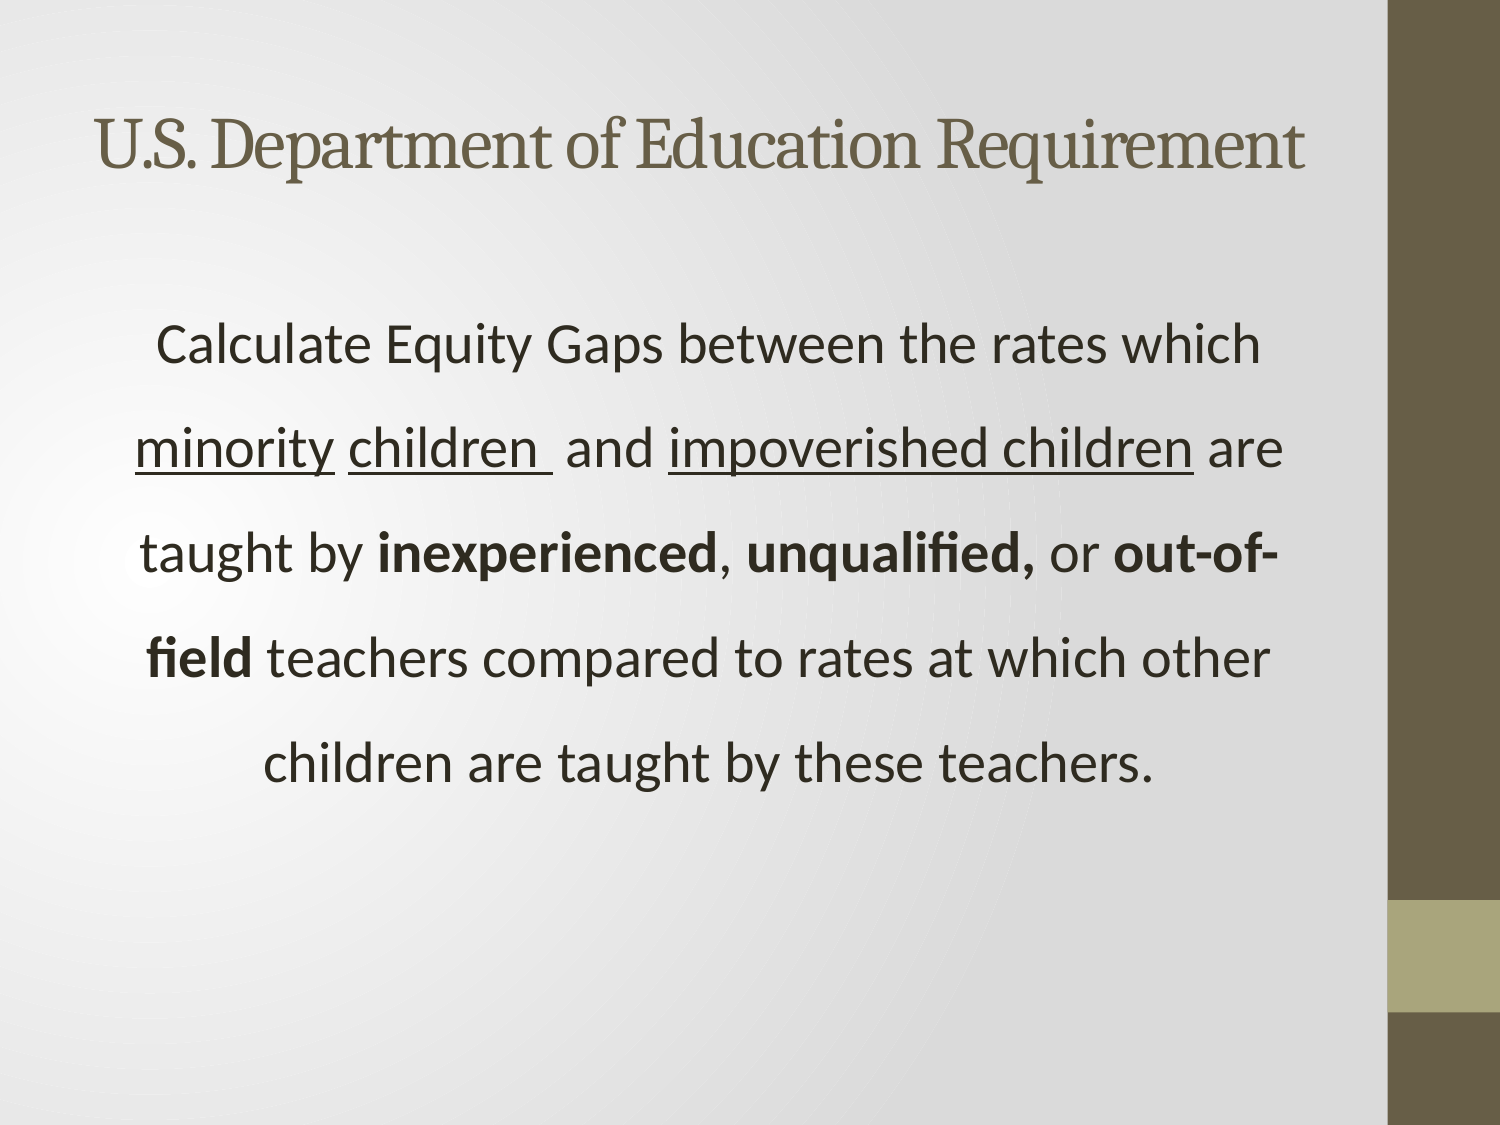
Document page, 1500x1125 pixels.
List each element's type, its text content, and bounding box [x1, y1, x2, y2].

list Calculate Equity Gaps between the rates which minority children and impoverished children are taught by inexperienced, unqualified, or out-of-field teachers compared to rates at which other children are taught by these teachers. [75, 262, 1325, 1050]
title U.S. Department of Education Requirement [75, 45, 1325, 233]
